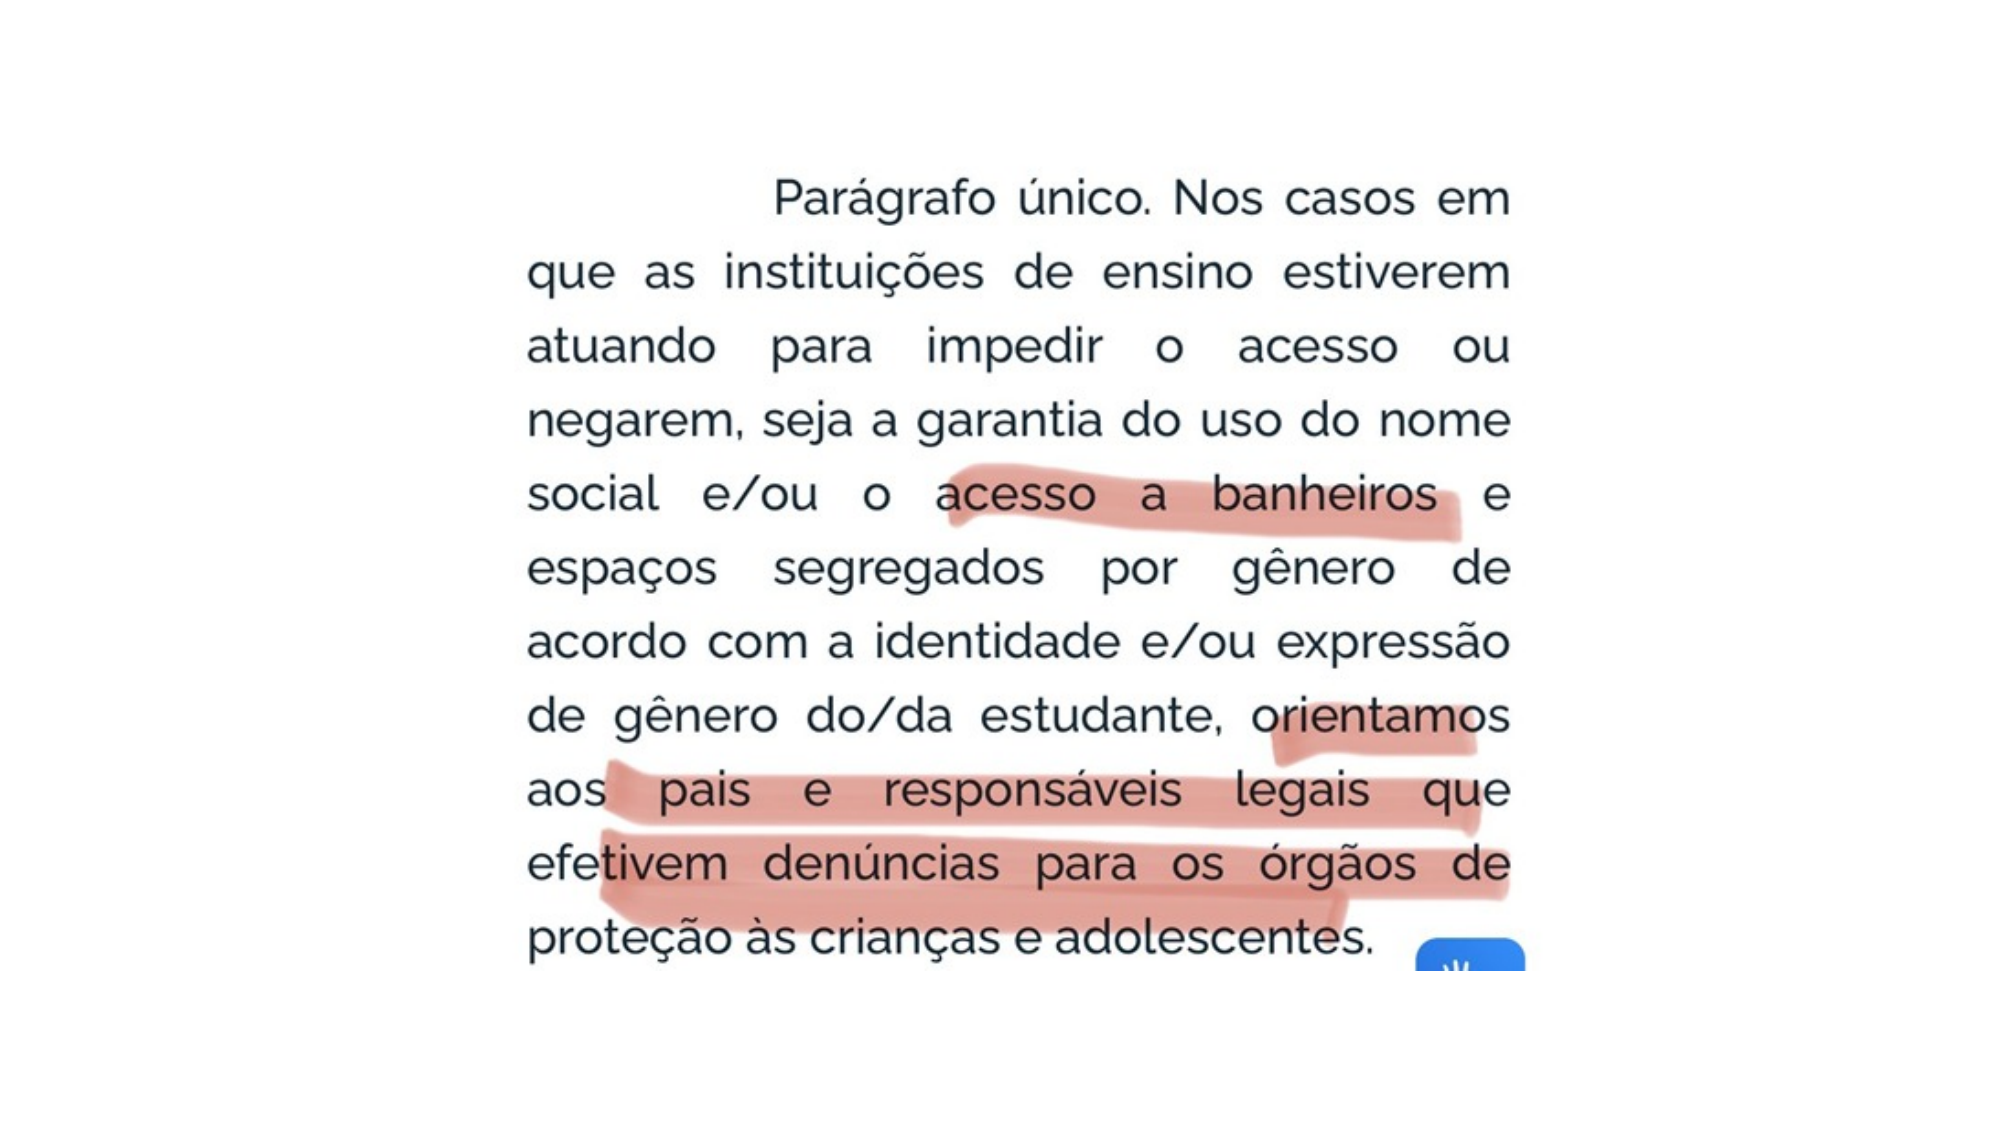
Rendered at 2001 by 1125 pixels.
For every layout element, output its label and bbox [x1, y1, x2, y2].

picture [486, 138, 1553, 971]
